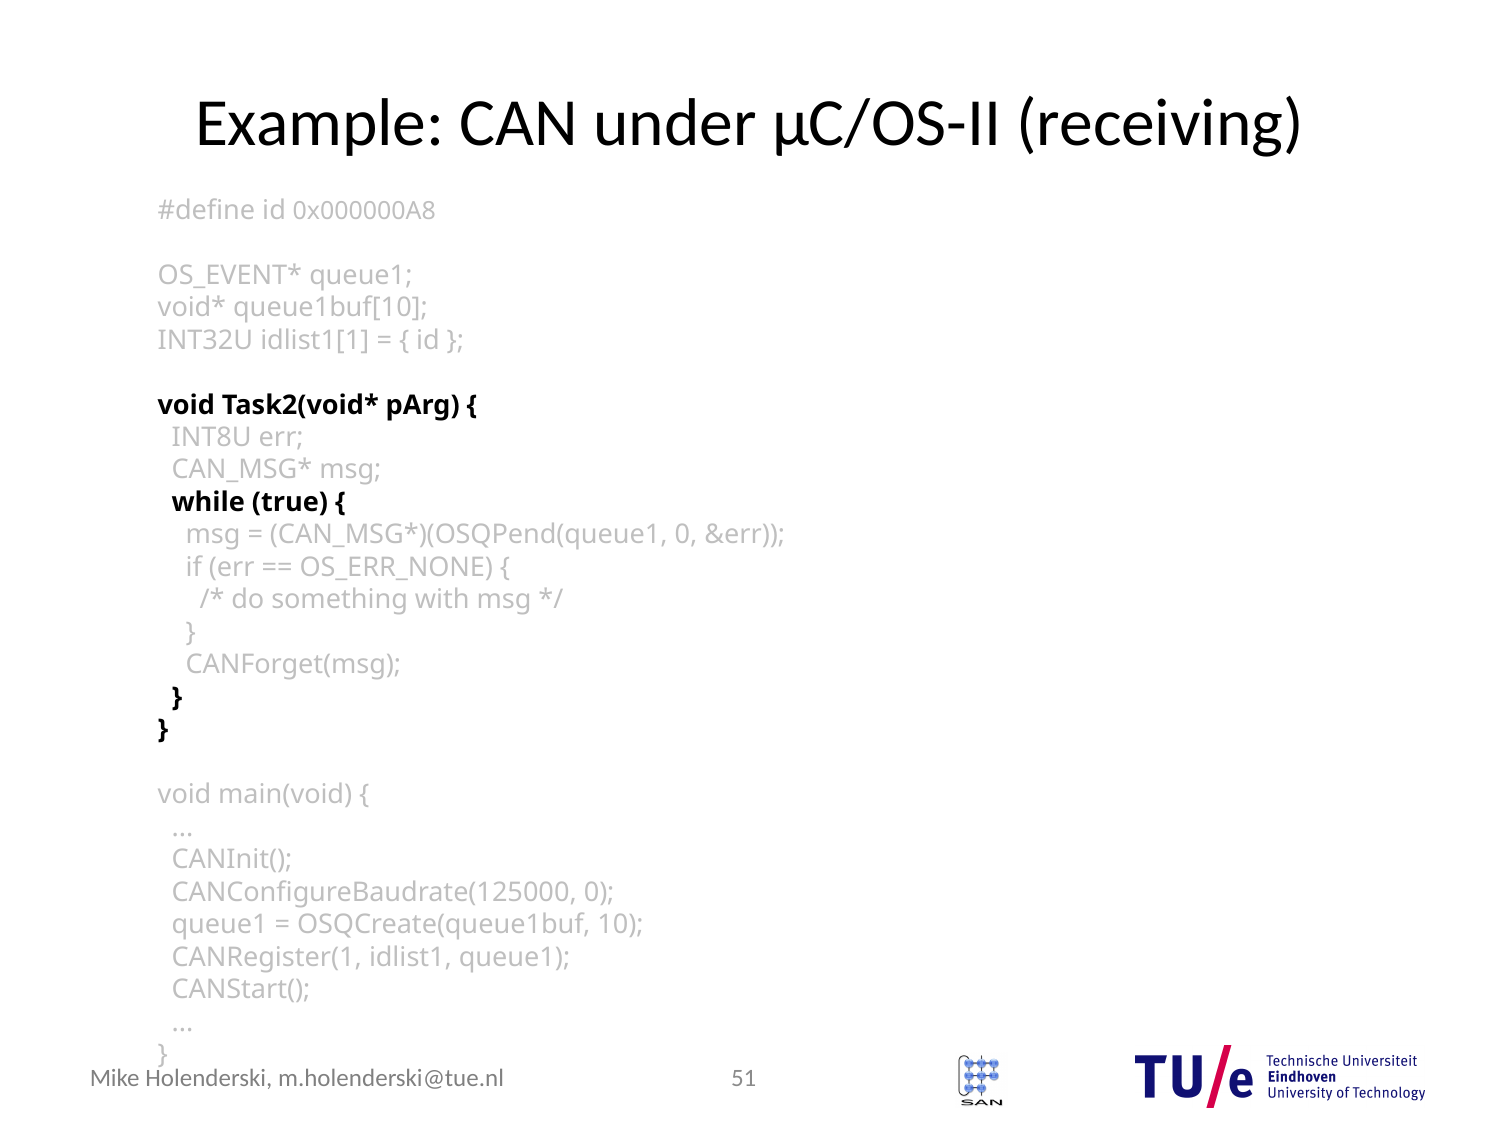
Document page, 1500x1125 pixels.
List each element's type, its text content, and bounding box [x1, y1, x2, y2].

title Example: CAN under μC/OS-II (receiving) [75, 45, 1425, 193]
text_box #define id 0x000000A8 OS_EVENT* queue1; void* queue1buf[10]; INT32U idlist1[1] = { id }; void Task2(void* pArg) { INT8U err; CAN_MSG* msg; while (true) { msg = (CAN_MSG*)(OSQPend(queue1, 0, &err)); if (err == OS_ERR_NONE) { /* do something with msg */ } CANForget(msg); } } void main(void) { ... CANInit(); CANConfigureBaudrate(125000, 0); queue1 = OSQCreate(queue1buf, 10); CANRegister(1, idlist1, queue1); CANStart(); ... } [157, 192, 1118, 1055]
picture [955, 1055, 1008, 1108]
picture [1135, 1045, 1425, 1108]
slide_number 51 [662, 1055, 826, 1100]
